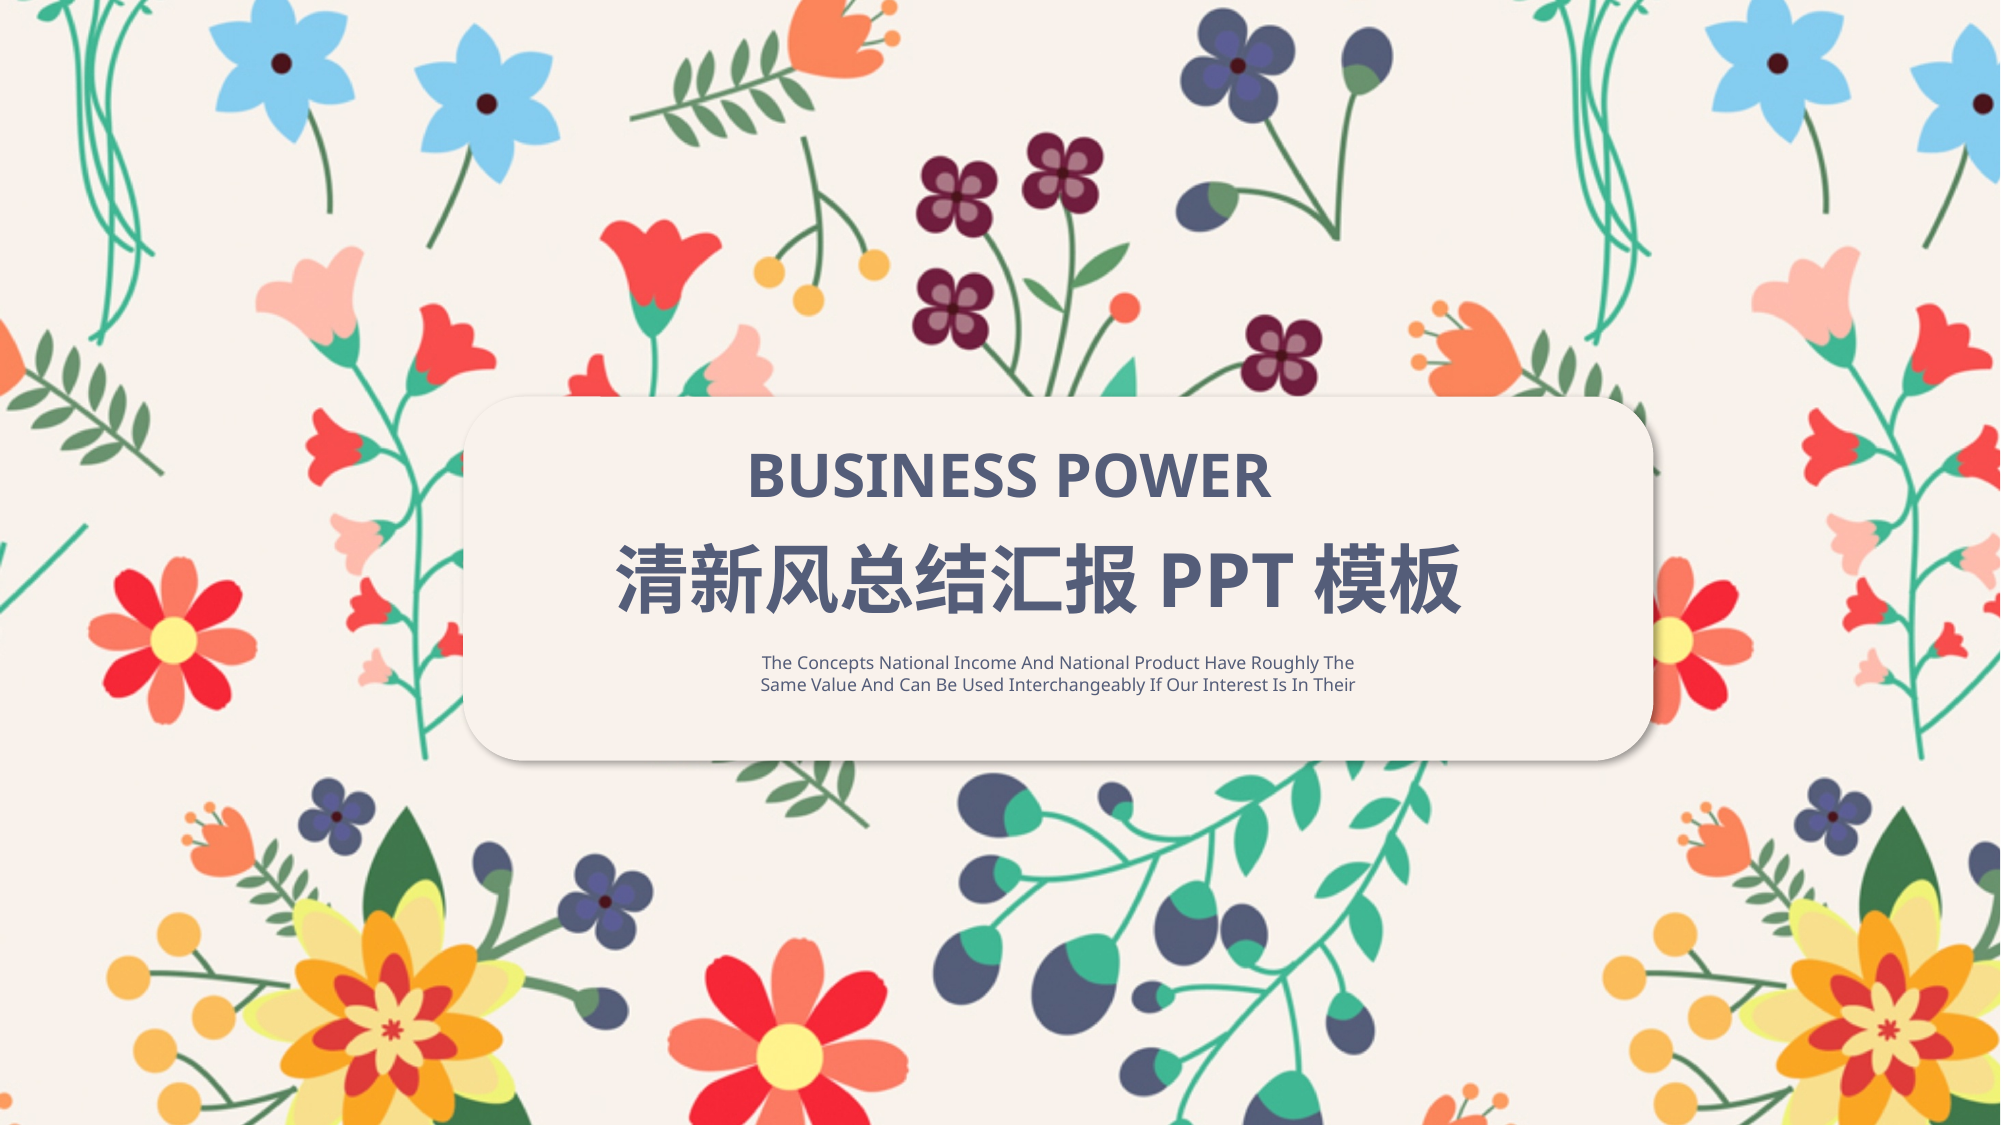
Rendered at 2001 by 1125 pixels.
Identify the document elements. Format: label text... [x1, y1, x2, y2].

text_box BUSINESS POWER [731, 430, 1386, 518]
text_box [462, 395, 1655, 762]
text_box 清新风总结汇报PPT模板 [600, 525, 1517, 631]
text_box The Concepts National Income And National Product Have Roughly The Same Value And Can Be Used Interchangeably If Our Interest Is In Their [739, 646, 1378, 701]
picture [0, 0, 2001, 1125]
